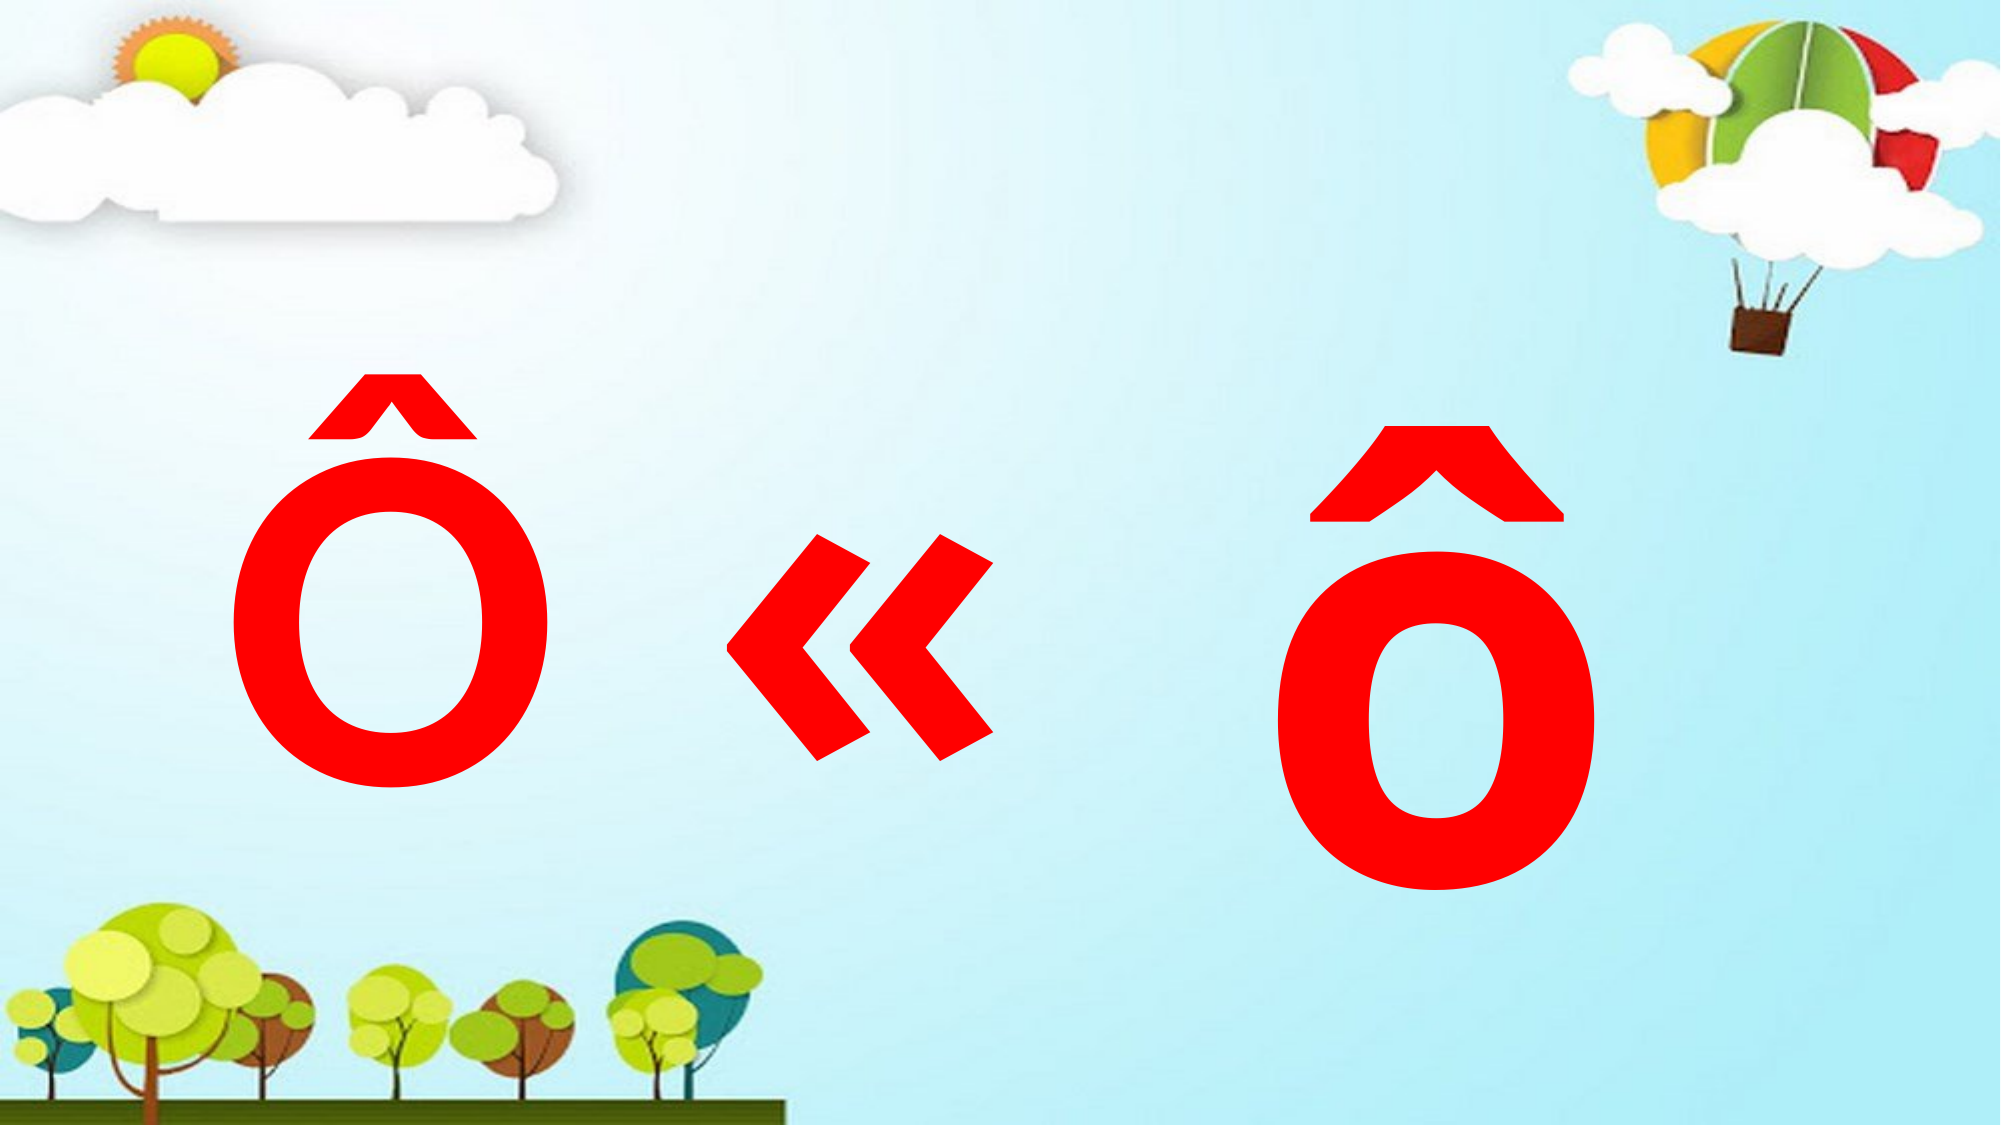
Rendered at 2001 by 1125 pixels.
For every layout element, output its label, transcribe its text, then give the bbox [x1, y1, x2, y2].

text_box Ô [207, 279, 686, 892]
text_box « [692, 279, 1170, 892]
picture [0, 0, 2001, 1125]
text_box ô [1236, 279, 1715, 1012]
